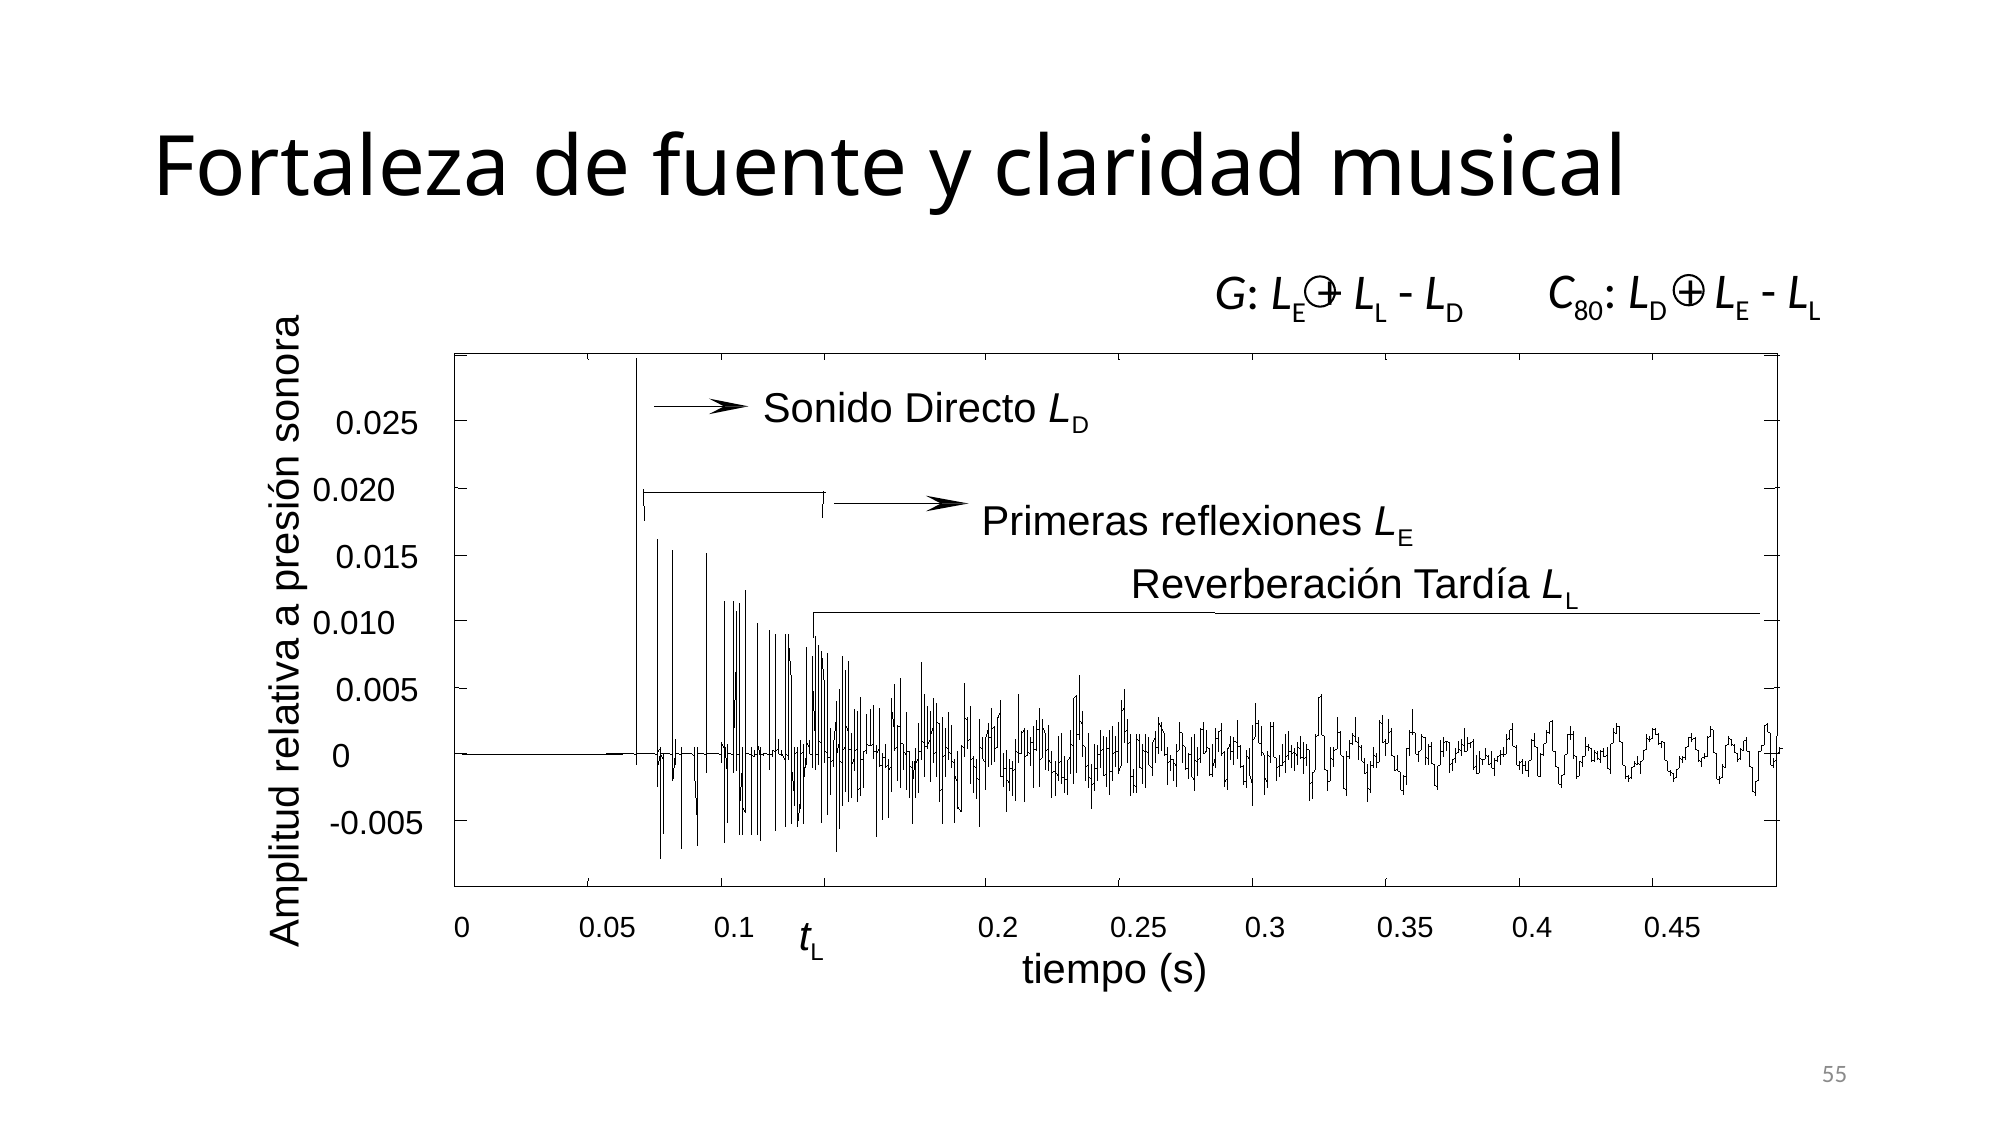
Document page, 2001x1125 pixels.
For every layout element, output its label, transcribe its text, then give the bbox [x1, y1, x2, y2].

text_box [1653, 354, 1777, 358]
slide_number 55 [1412, 1042, 1863, 1103]
text_box [455, 754, 462, 820]
text_box [1386, 354, 1519, 358]
text_box [986, 354, 1118, 358]
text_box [1525, 250, 1855, 327]
text_box [455, 556, 462, 620]
text_box tiempo (s) [1022, 959, 1208, 993]
text_box [455, 421, 462, 555]
text_box [455, 354, 587, 420]
text_box Amplitud relativa a presión sonora [256, 315, 308, 948]
text_box [455, 821, 1776, 886]
text_box [1253, 354, 1385, 358]
title Fortaleza de fuente y claridad musical [137, 59, 1863, 278]
text_box [825, 354, 985, 358]
text_box [1119, 354, 1252, 358]
text_box [588, 354, 721, 358]
text_box [455, 621, 462, 753]
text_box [446, 908, 1728, 959]
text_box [1189, 252, 1501, 329]
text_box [462, 358, 1783, 859]
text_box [326, 400, 427, 841]
text_box [722, 354, 824, 358]
text_box [1520, 354, 1652, 358]
